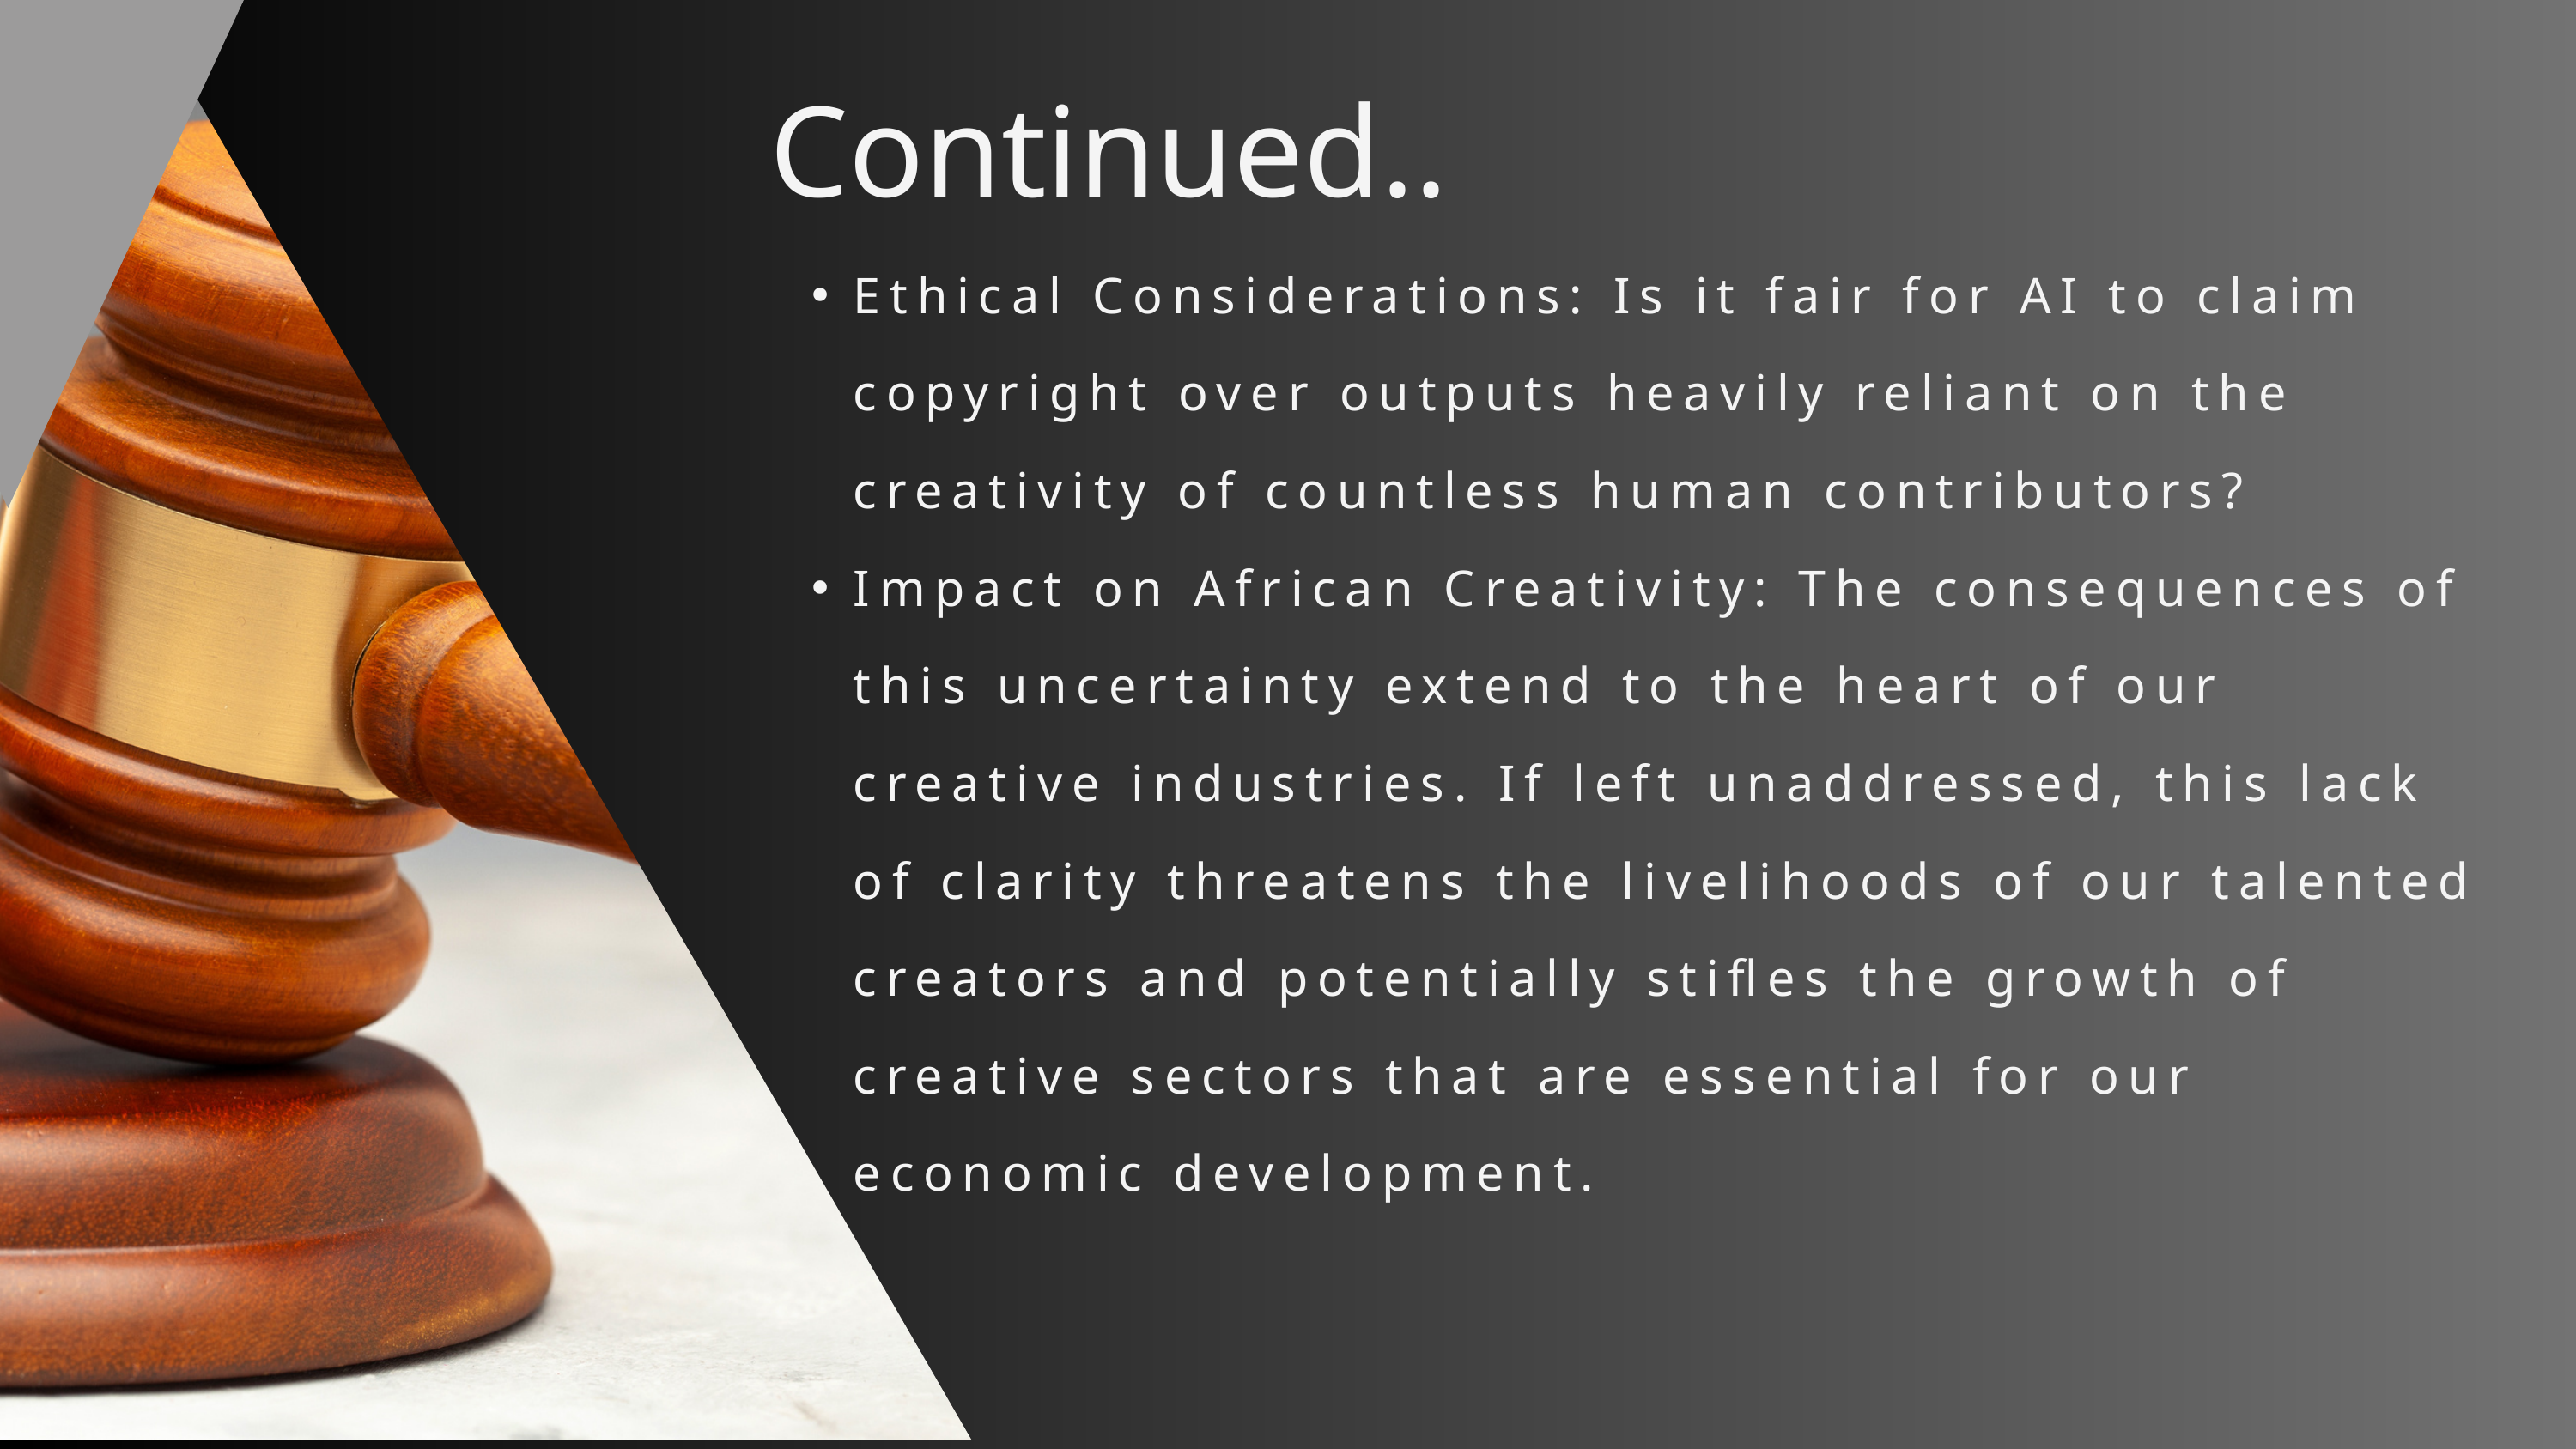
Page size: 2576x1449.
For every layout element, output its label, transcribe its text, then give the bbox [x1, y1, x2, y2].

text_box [0, 0, 988, 1449]
text_box Continued.. [992, 71, 1994, 222]
text_box Ethical Considerations: Is it fair for AI to claim copyright over outputs heavily reliant on the creativity of countless human contributors? Impact on African Creativity: The consequences of this uncertainty extend to the heart of our creative industries. If left unaddressed, this lack of clarity threatens the livelihoods of our talented creators and potentially stifles the growth of creative sectors that are essential for our economic development. [992, 226, 2490, 1397]
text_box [0, 0, 245, 509]
